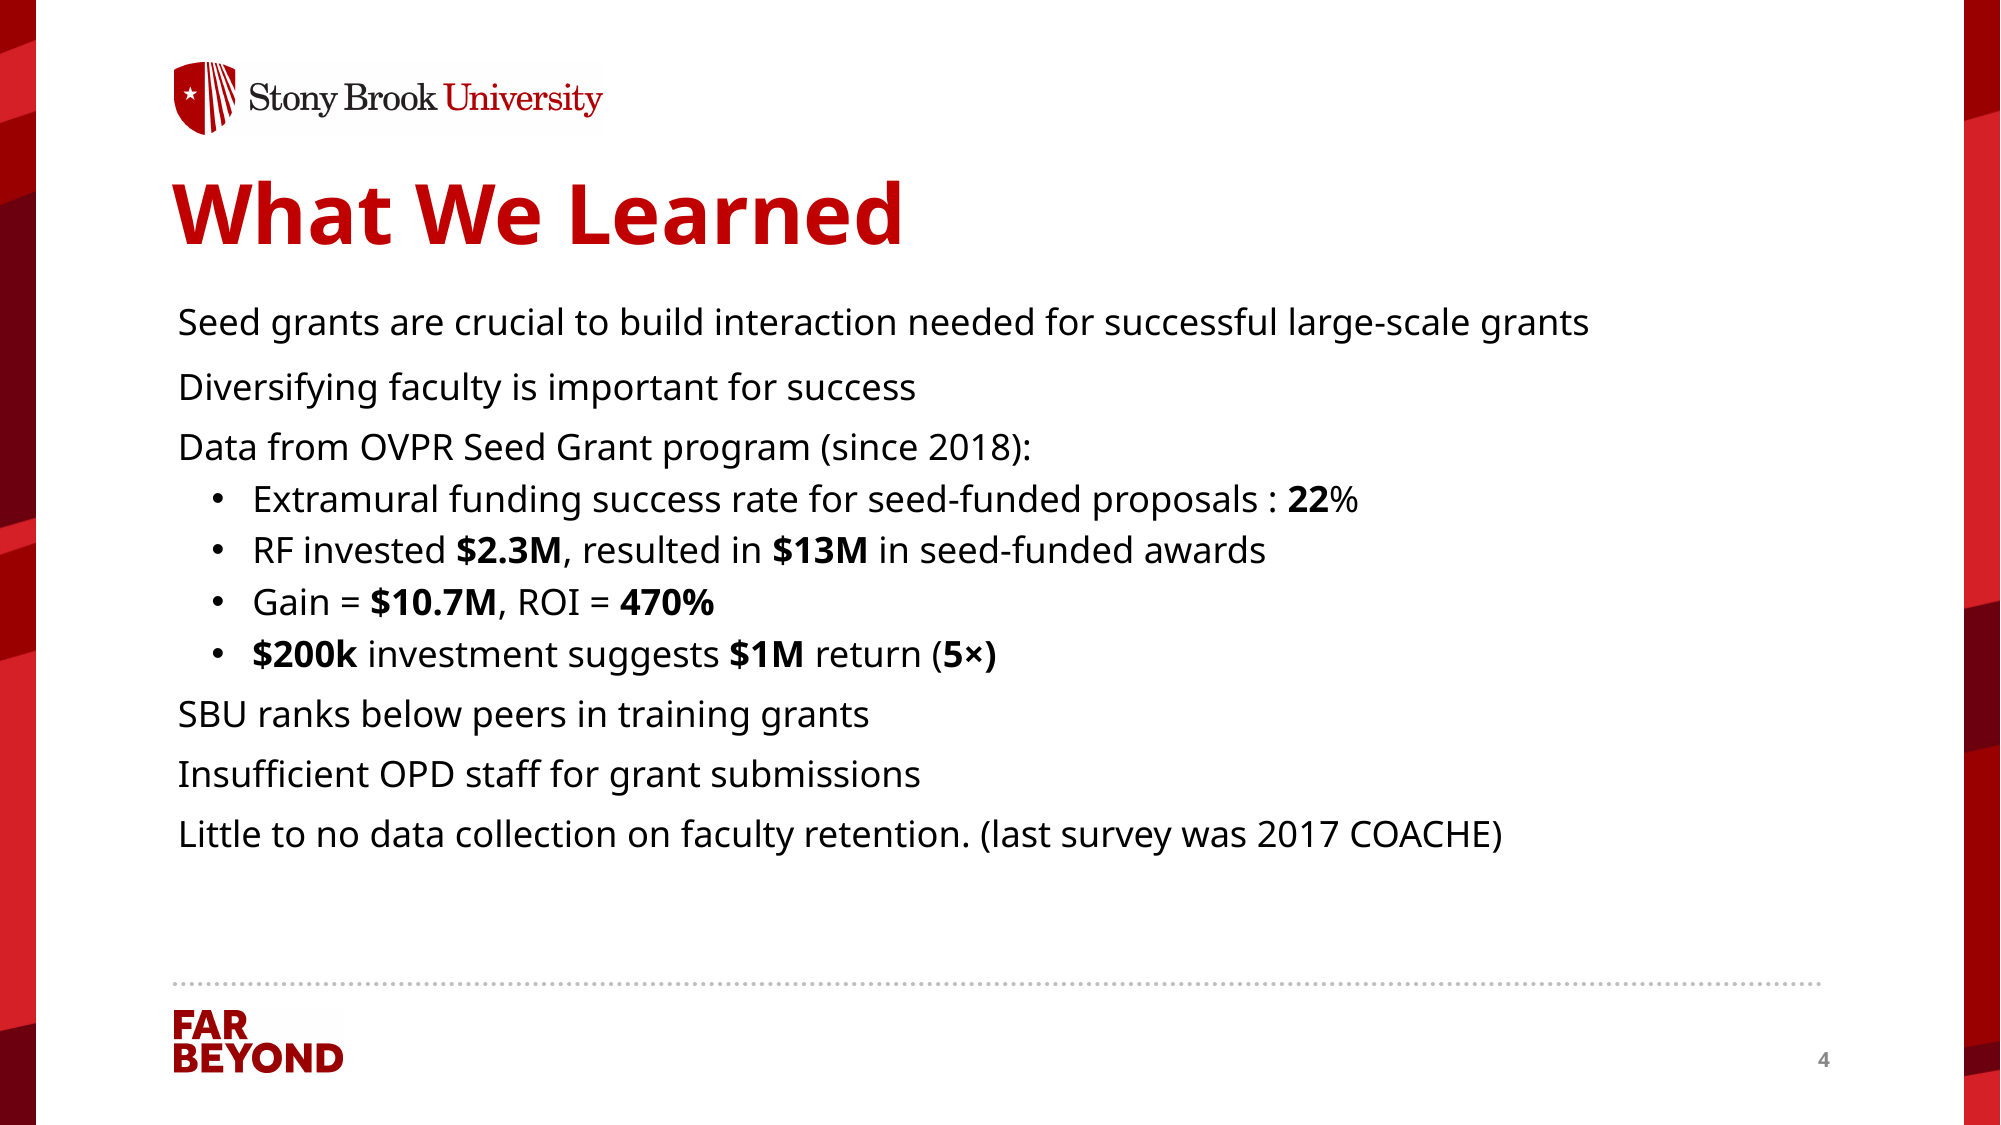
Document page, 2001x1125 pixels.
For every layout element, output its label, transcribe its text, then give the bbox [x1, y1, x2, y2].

picture [1964, 0, 2000, 1125]
picture [174, 1010, 343, 1073]
picture [0, 0, 36, 1125]
title What We Learned [171, 188, 1823, 294]
list Seed grants are crucial to build interaction needed for successful large-scale grants Diversifying faculty is important for success Data from OVPR Seed Grant program (since 2018): Extramural funding success rate for seed-funded proposals : 22% RF invested $2.3M, resulted in $13M in seed-funded awards Gain = $10.7M, ROI = 470% $200k investment suggests $1M return (5×) SBU ranks below peers in training grants Insufficient OPD staff for grant submissions Little to no data collection on faculty retention. (last survey was 2017 COACHE) [177, 299, 1829, 974]
picture [174, 62, 603, 135]
slide_number 4 [1808, 1040, 1838, 1082]
